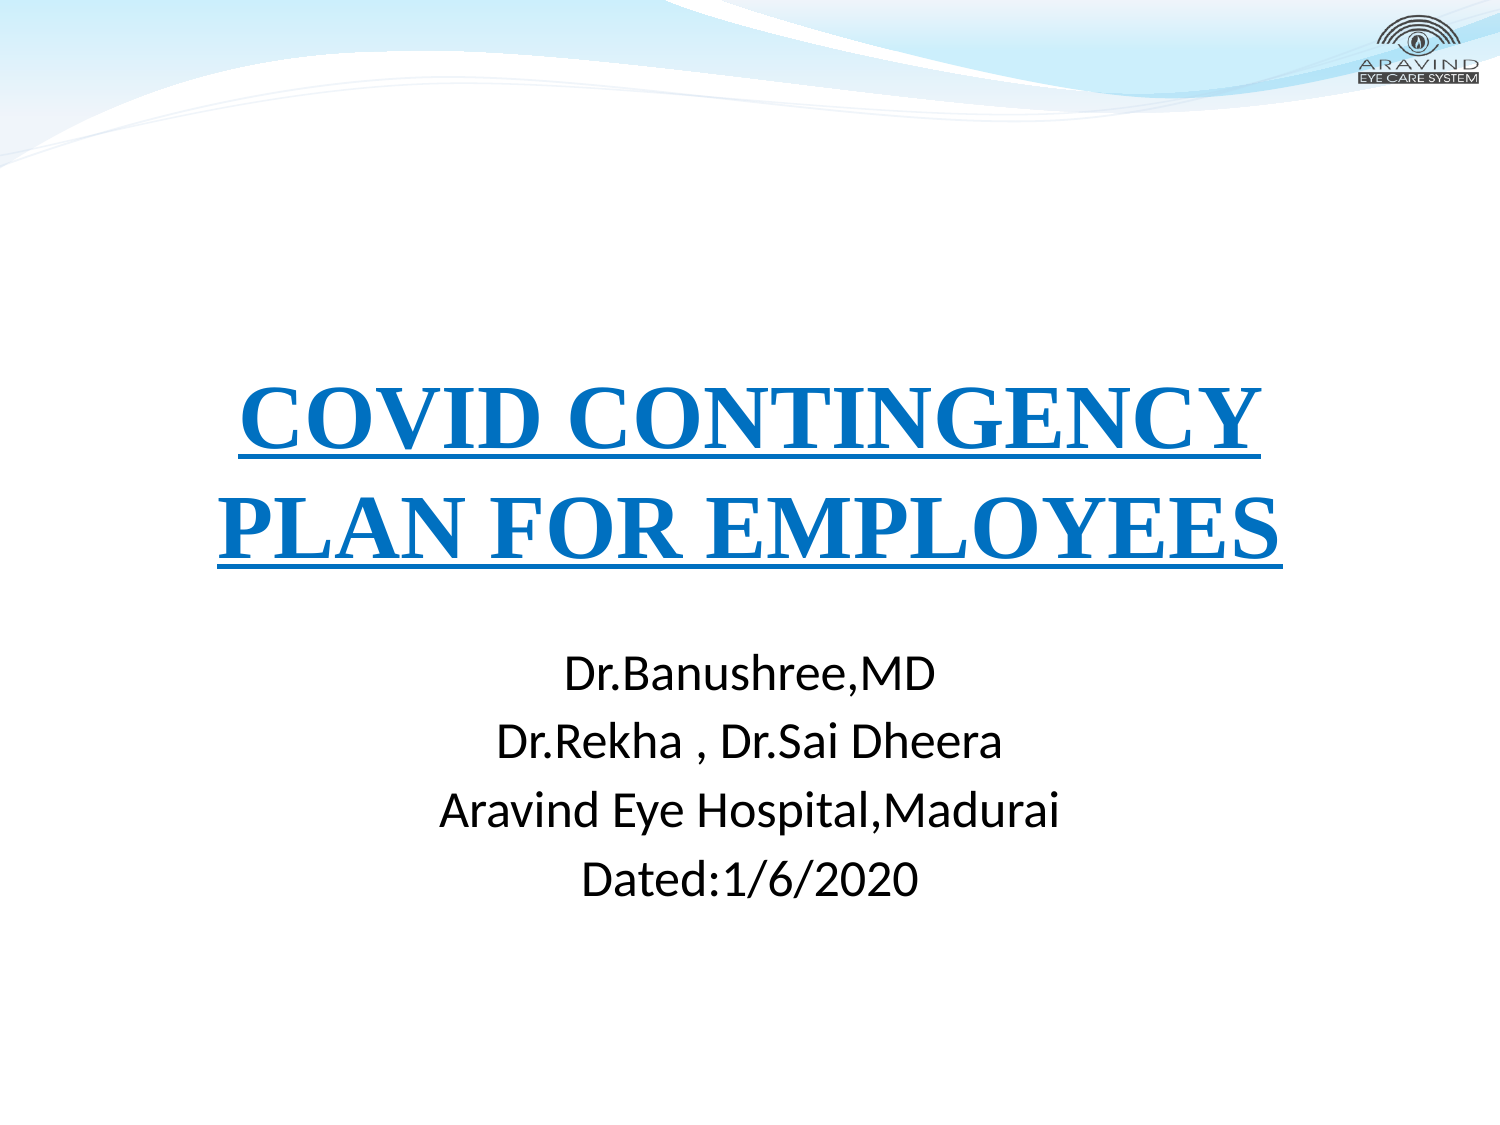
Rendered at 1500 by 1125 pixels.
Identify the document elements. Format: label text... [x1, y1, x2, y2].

title COVID CONTINGENCY PLAN FOR EMPLOYEES [111, 348, 1388, 592]
subtitle Dr.Banushree,MD Dr.Rekha , Dr.Sai Dheera Aravind Eye Hospital,Madurai Dated:1/6/2020 [224, 636, 1276, 926]
picture [1355, 11, 1483, 87]
